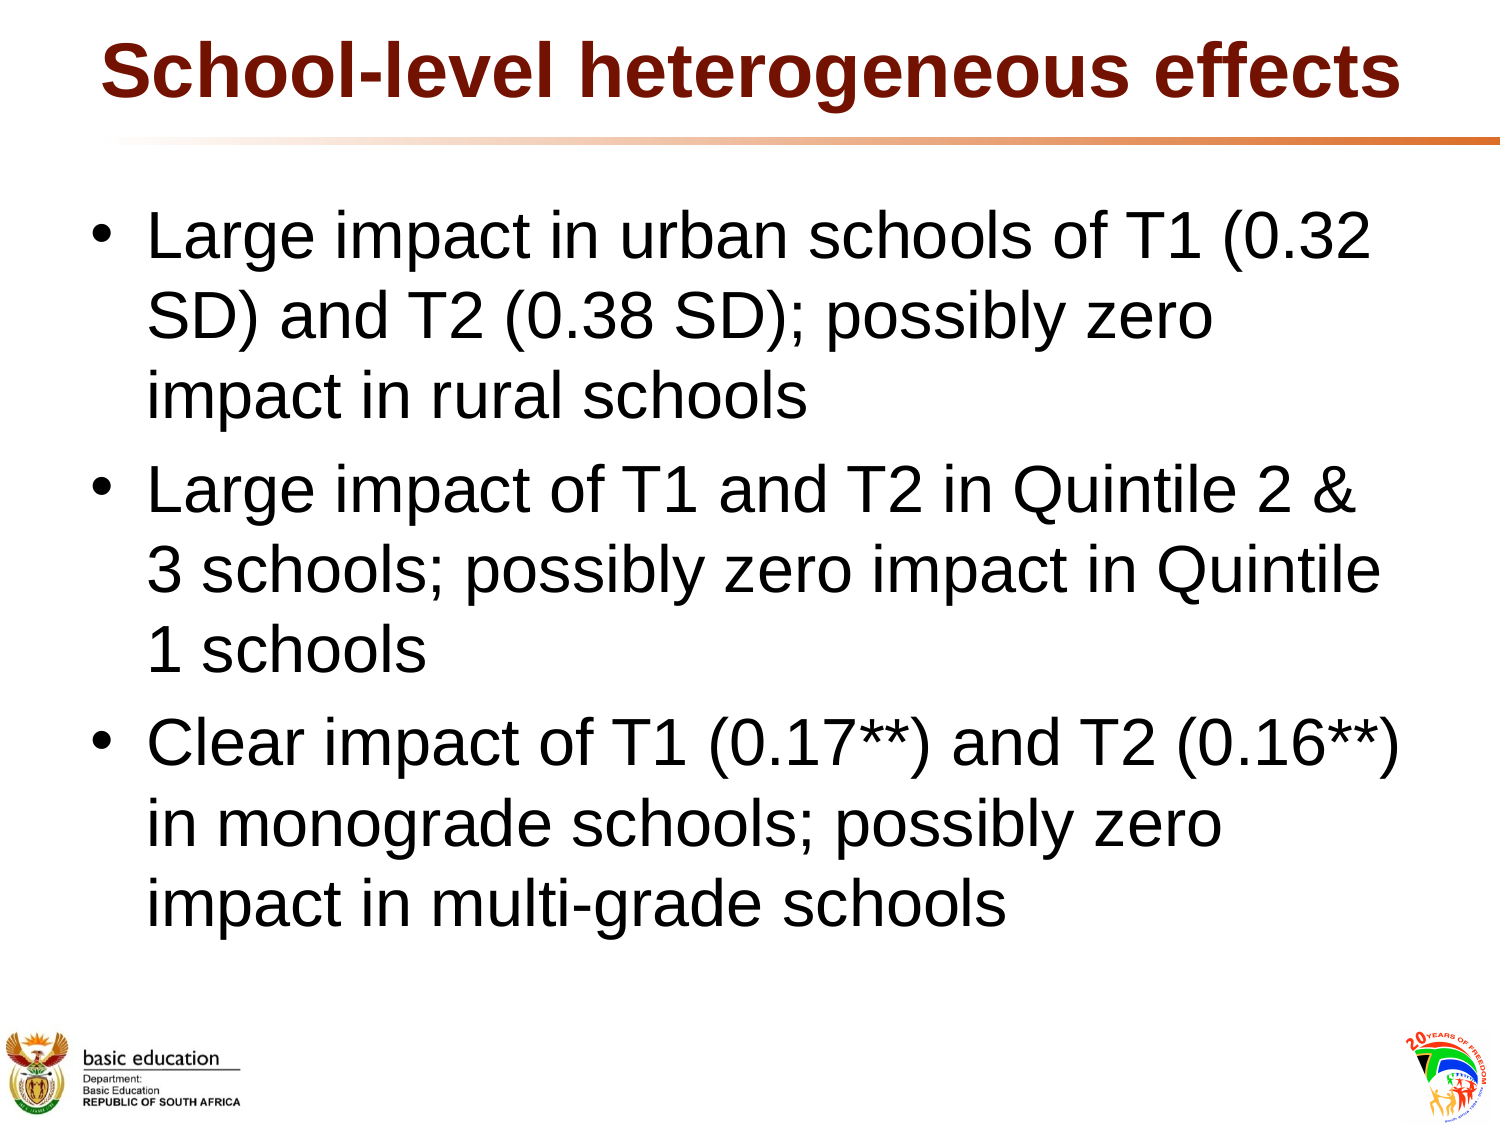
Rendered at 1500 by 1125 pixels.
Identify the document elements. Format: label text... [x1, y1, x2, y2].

title School-level heterogeneous effects [76, 7, 1427, 126]
picture [5, 1023, 248, 1121]
picture [1401, 1028, 1491, 1125]
list Large impact in urban schools of T1 (0.32 SD) and T2 (0.38 SD); possibly zero impact in rural schools Large impact of T1 and T2 in Quintile 2 & 3 schools; possibly zero impact in Quintile 1 schools Clear impact of T1 (0.17**) and T2 (0.16**) in monograde schools; possibly zero impact in multi-grade schools [75, 184, 1425, 1000]
